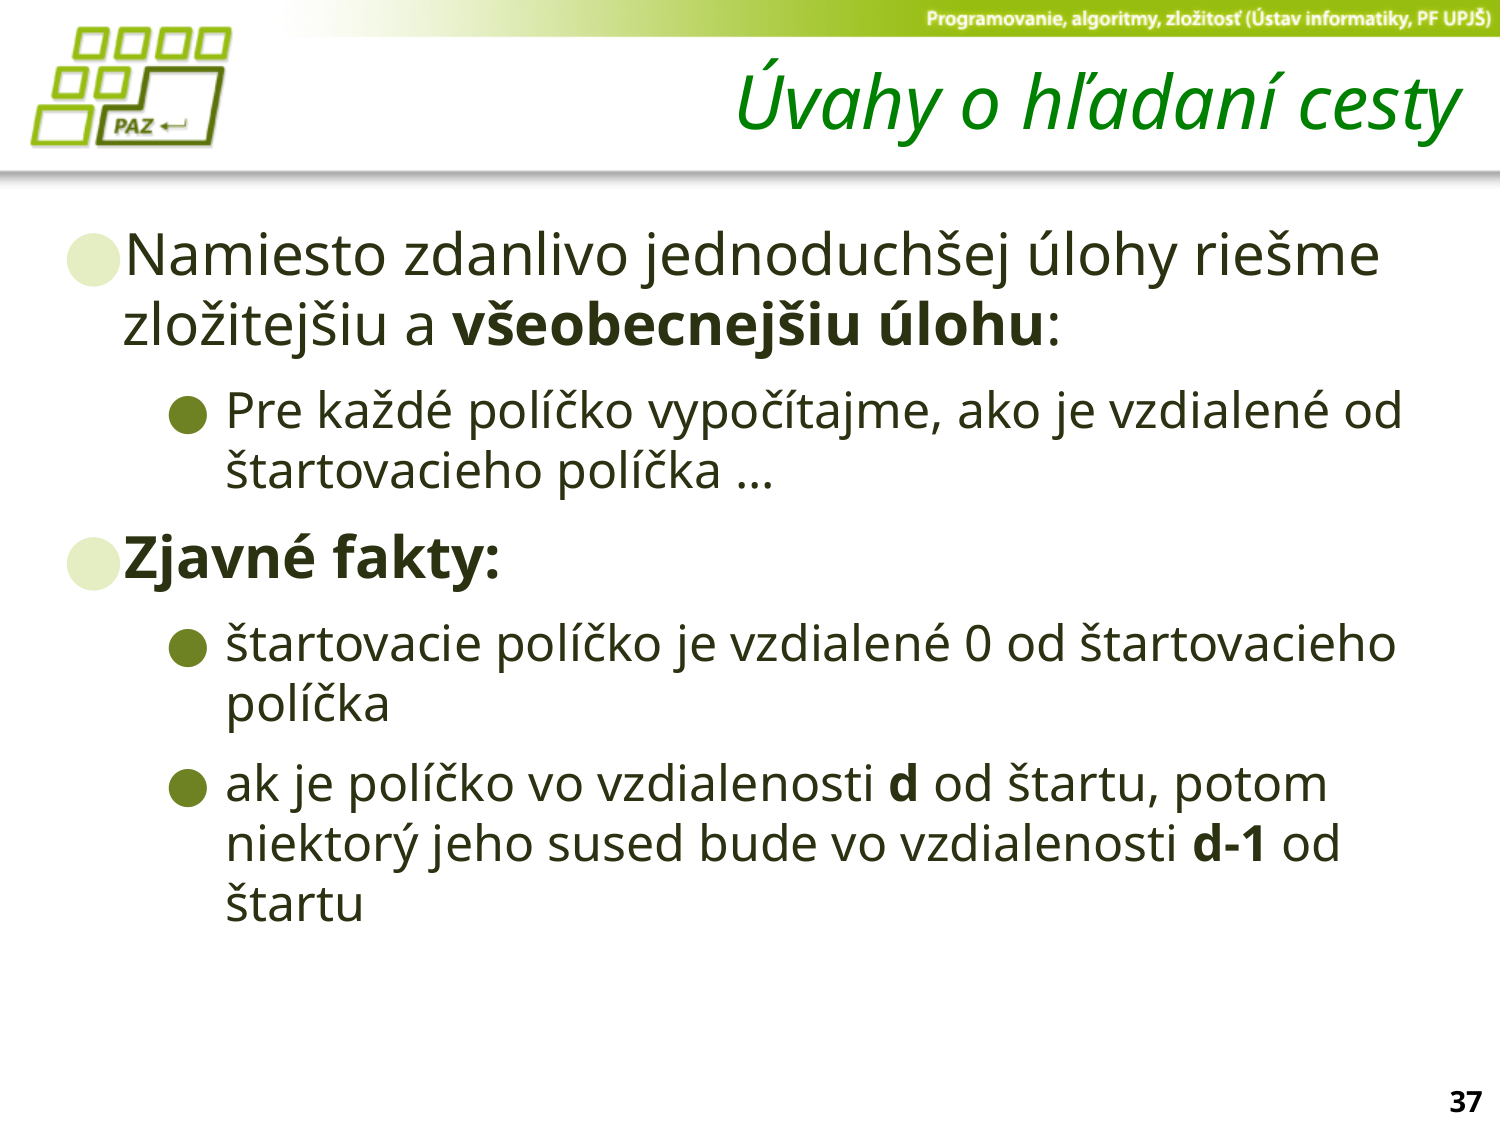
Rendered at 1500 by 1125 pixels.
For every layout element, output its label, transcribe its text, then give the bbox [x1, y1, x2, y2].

title Úvahy o hľadaní cesty [343, 46, 1477, 135]
picture [0, 0, 1500, 1125]
list Namiesto zdanlivo jednoduchšej úlohy riešme zložitejšiu a všeobecnejšiu úlohu: Pre každé políčko vypočítajme, ako je vzdialené od štartovacieho políčka ... Zjavné fakty: štartovacie políčko je vzdialené 0 od štartovacieho políčka ak je políčko vo vzdialenosti d od štartu, potom niektorý jeho sused bude vo vzdialenosti d-1 od štartu [48, 209, 1456, 1080]
